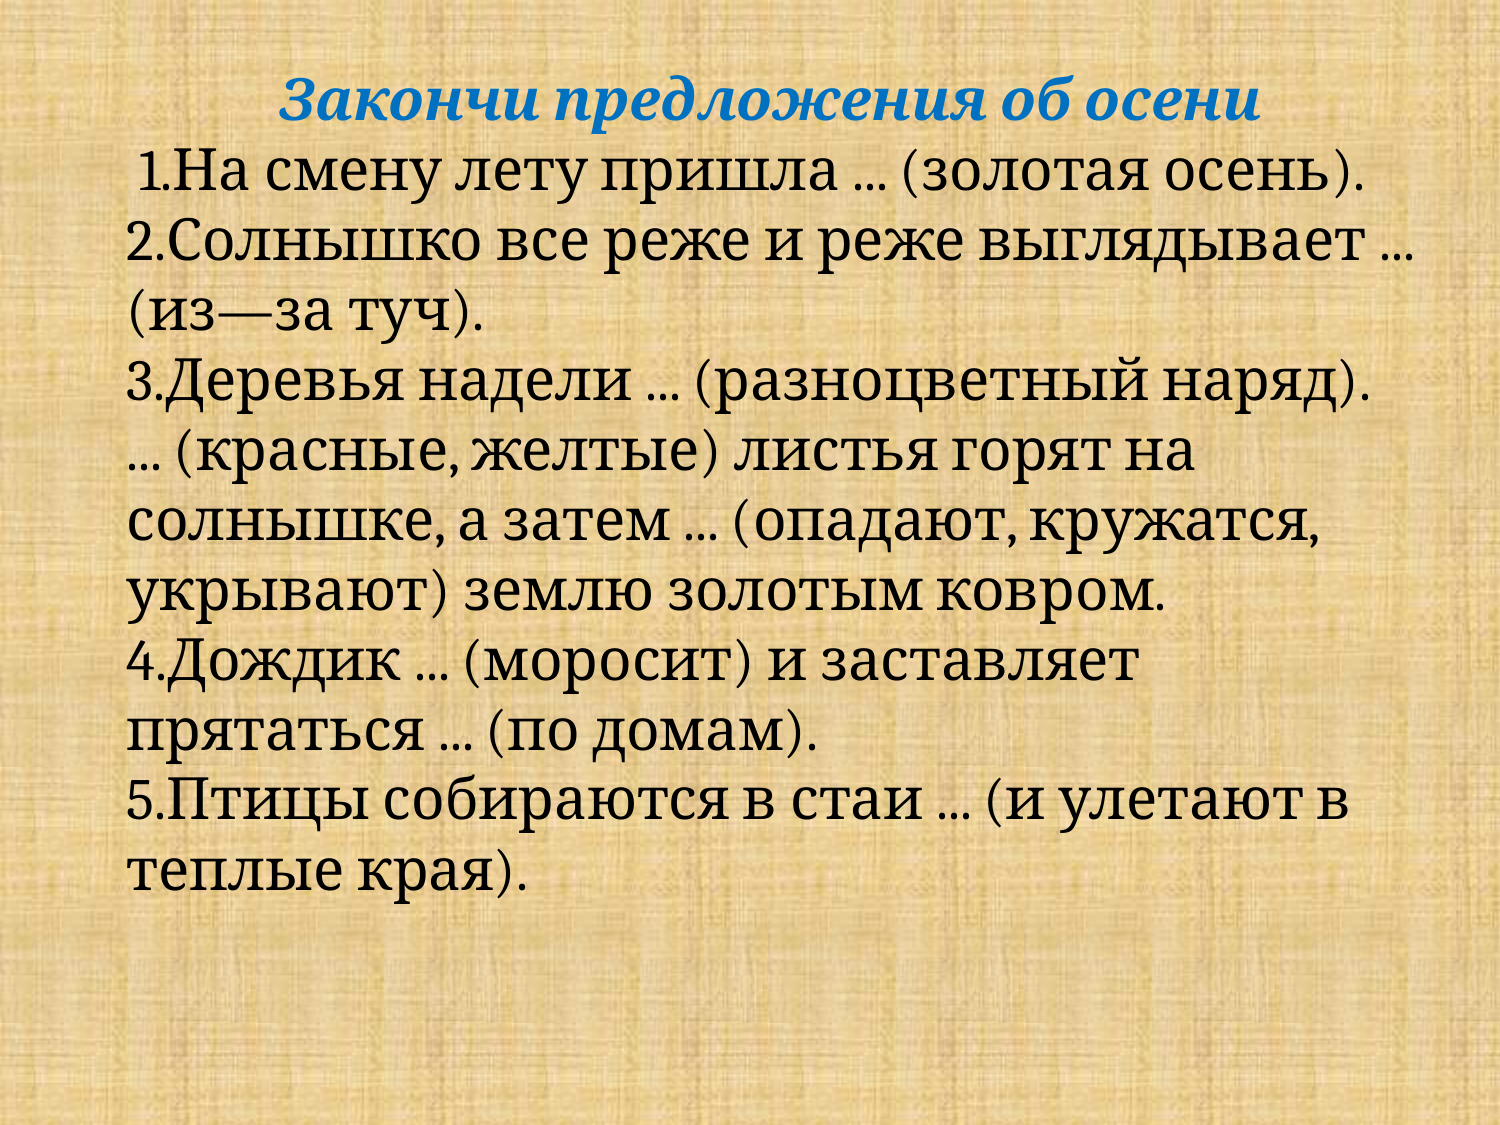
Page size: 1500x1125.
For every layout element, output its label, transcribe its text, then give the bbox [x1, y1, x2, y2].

text_box Закончи предложения об осени 1.На смену лету пришла ... (золотая осень). 2.Солнышко все реже и реже выглядывает ... (из—за туч). 3.Деревья надели ... (разноцветный наряд). ... (красные, желтые) листья горят на солнышке, а затем ... (опадают, кружатся, укрывают) землю золотым ковром. 4.Дождик ... (моросит) и заставляет прятаться ... (по домам). 5.Птицы собираются в стаи ... (и улетают в теплые края). [112, 54, 1435, 980]
picture [0, 0, 1500, 1125]
